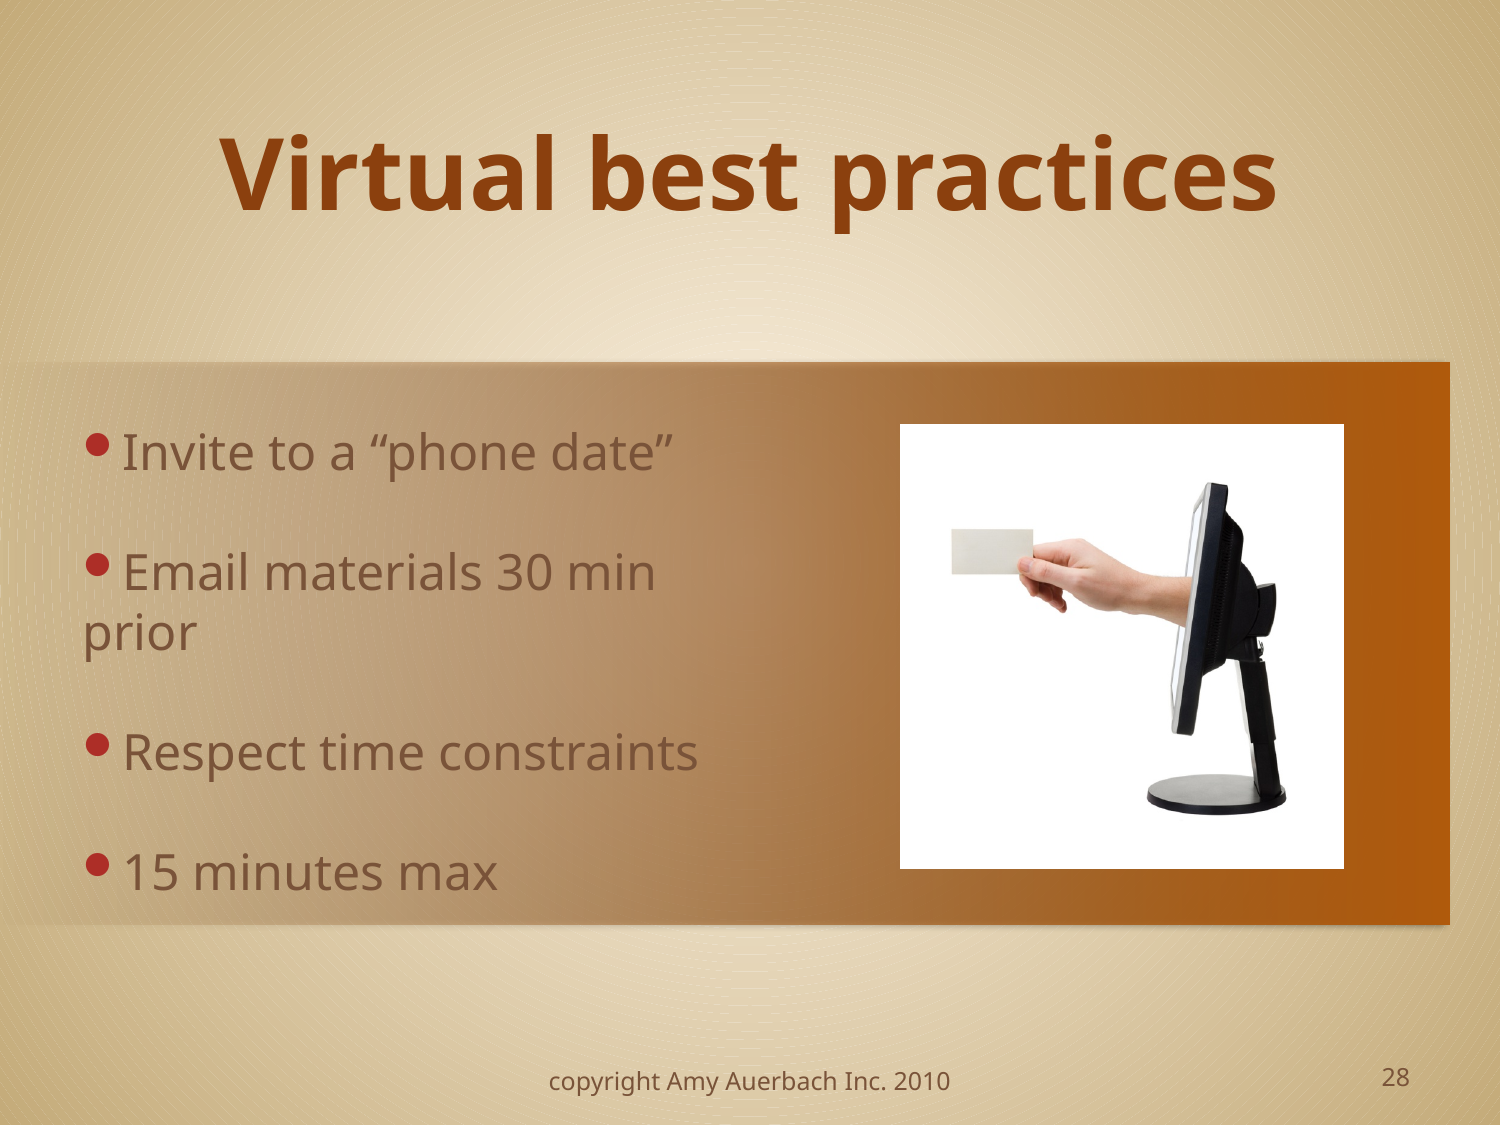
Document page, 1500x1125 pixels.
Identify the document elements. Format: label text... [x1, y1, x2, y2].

list Invite to a “phone date” Email materials 30 min prior Respect time constraints 15 minutes max [75, 412, 738, 1005]
footer copyright Amy Auerbach Inc. 2010 [512, 1024, 988, 1103]
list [899, 424, 1344, 869]
title Virtual best practices [75, 50, 1425, 238]
slide_number 28 [1074, 1024, 1425, 1103]
text_box [0, 362, 1450, 925]
